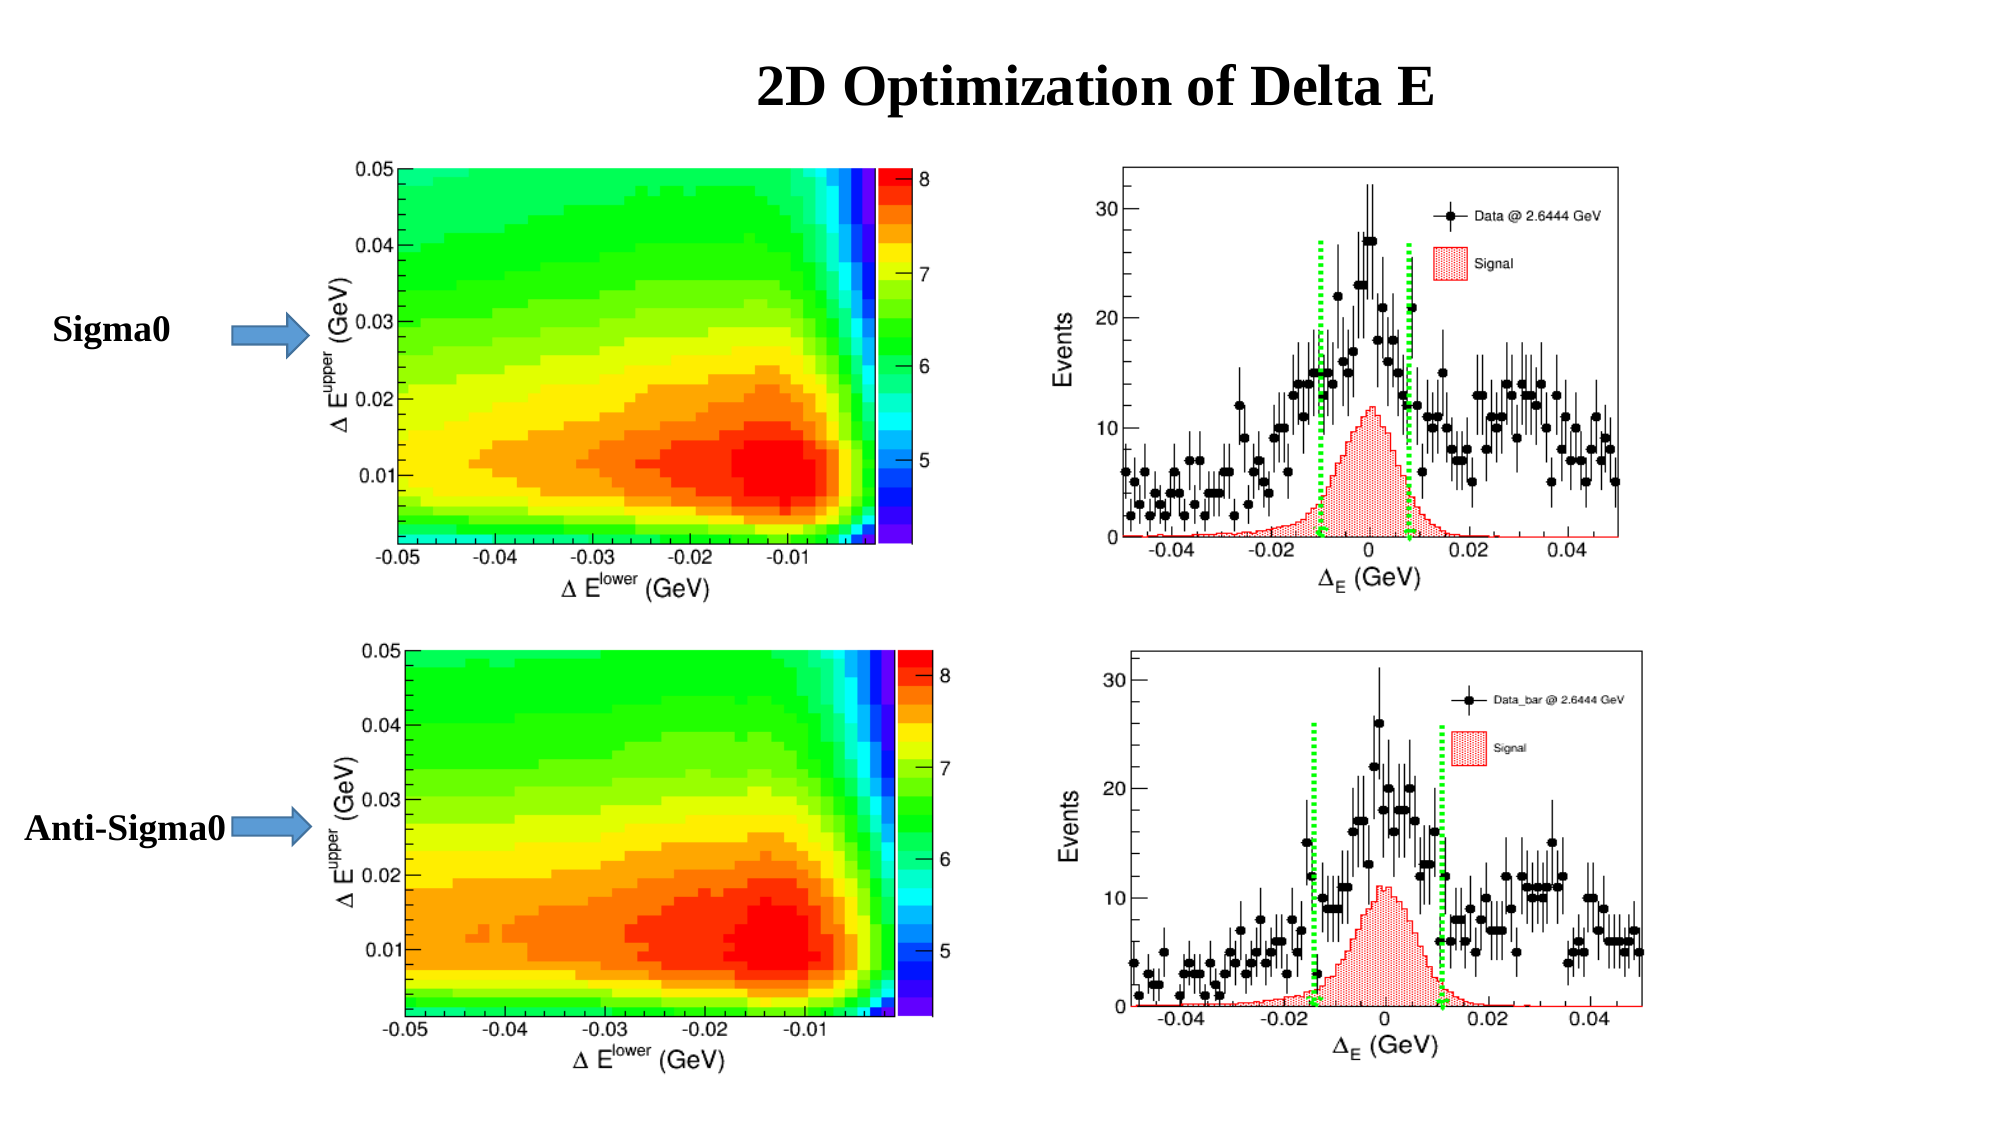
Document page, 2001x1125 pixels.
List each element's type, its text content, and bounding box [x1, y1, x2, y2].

text_box [231, 311, 311, 360]
picture [311, 153, 950, 611]
picture [320, 634, 960, 1093]
picture [1037, 635, 1697, 1077]
text_box [231, 805, 313, 848]
picture [1037, 148, 1679, 598]
text_box 2D Optimization of Delta E [741, 39, 1484, 125]
text_box Anti-Sigma0 [9, 795, 249, 856]
text_box Sigma0 [37, 296, 233, 356]
